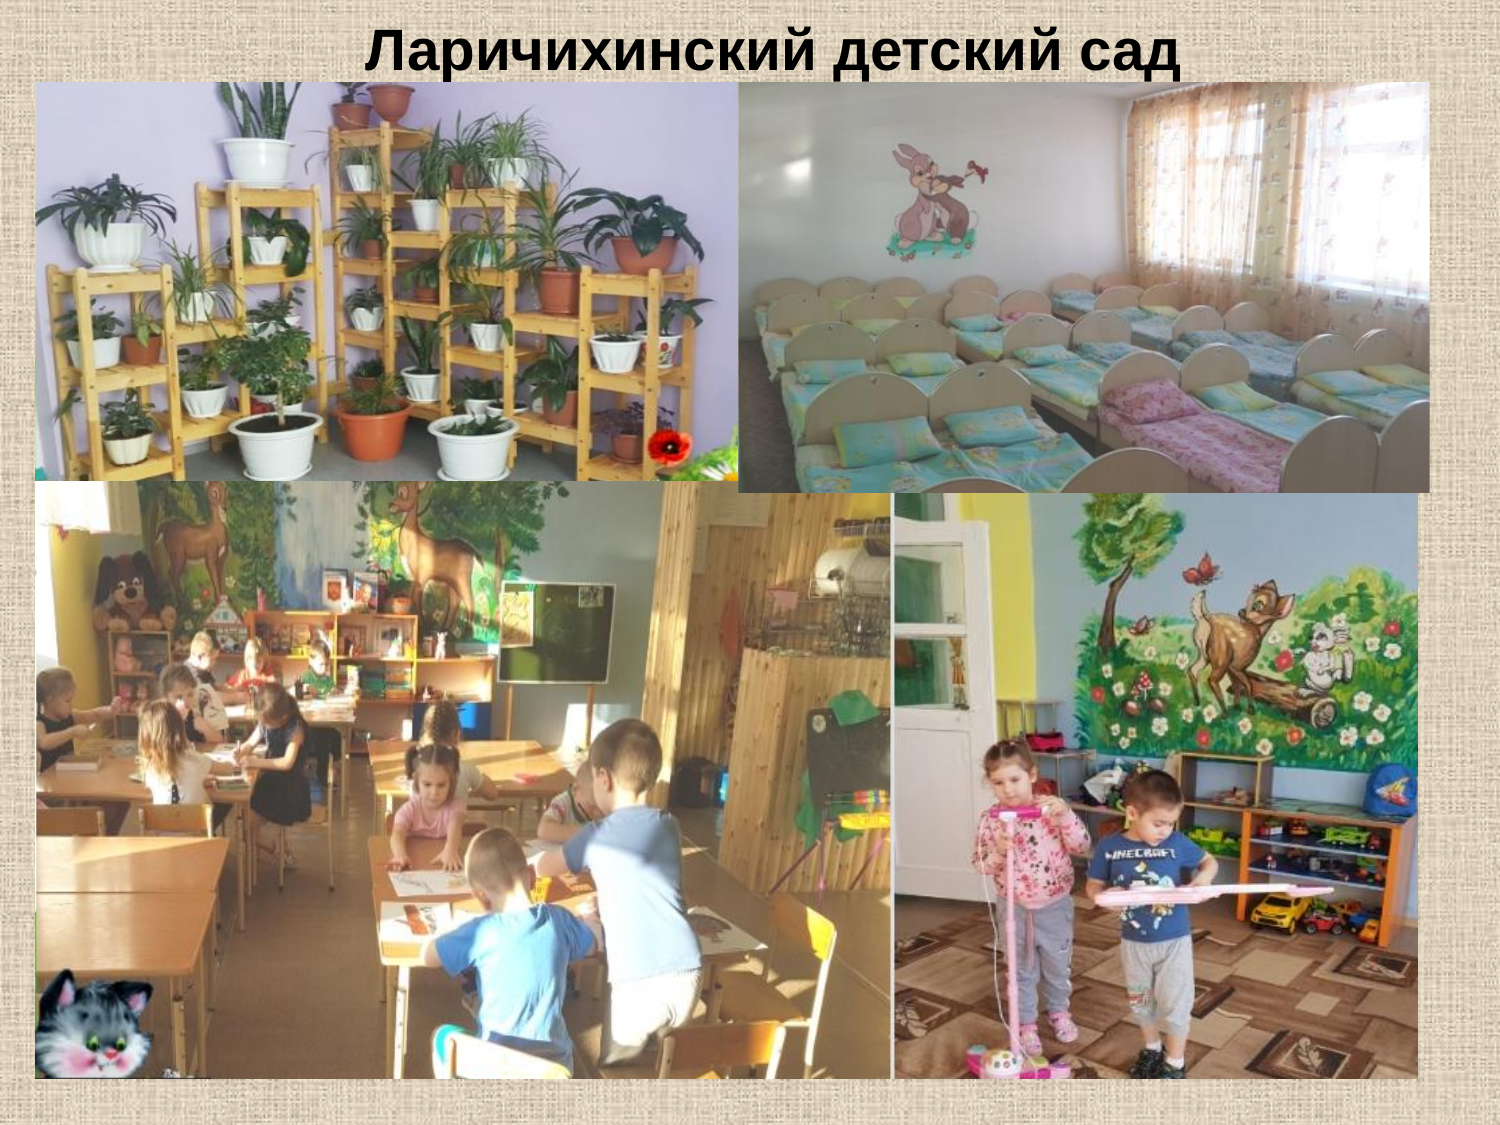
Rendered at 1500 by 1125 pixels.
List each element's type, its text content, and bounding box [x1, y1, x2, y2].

title Ларичихинский детский сад [93, 0, 1454, 94]
picture [0, 0, 1500, 1125]
